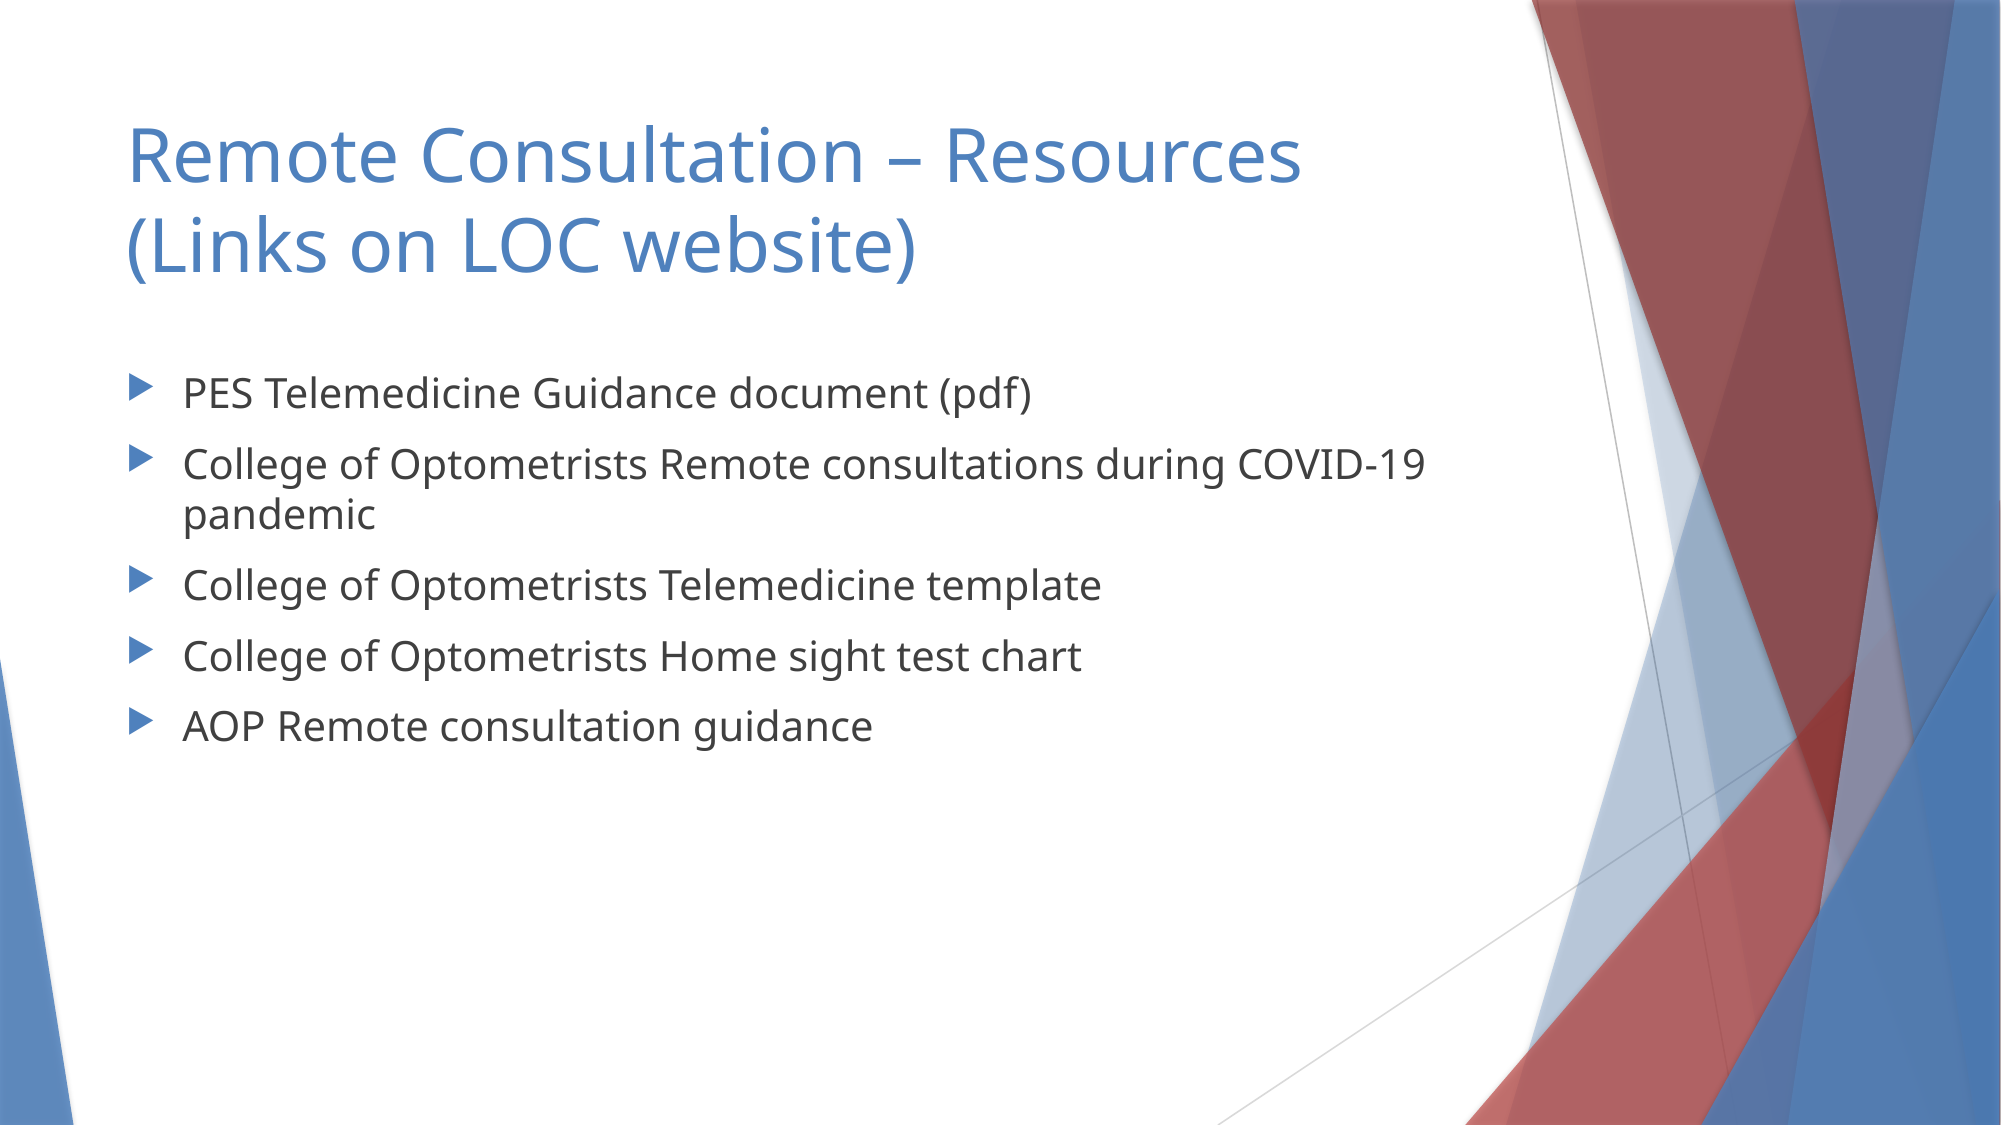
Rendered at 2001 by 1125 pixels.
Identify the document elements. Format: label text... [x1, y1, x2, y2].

title Remote Consultation – Resources (Links on LOC website) [111, 99, 1522, 227]
list PES Telemedicine Guidance document (pdf) College of Optometrists Remote consultations during COVID-19 pandemic College of Optometrists Telemedicine template College of Optometrists Home sight test chart AOP Remote consultation guidance [111, 227, 1559, 942]
